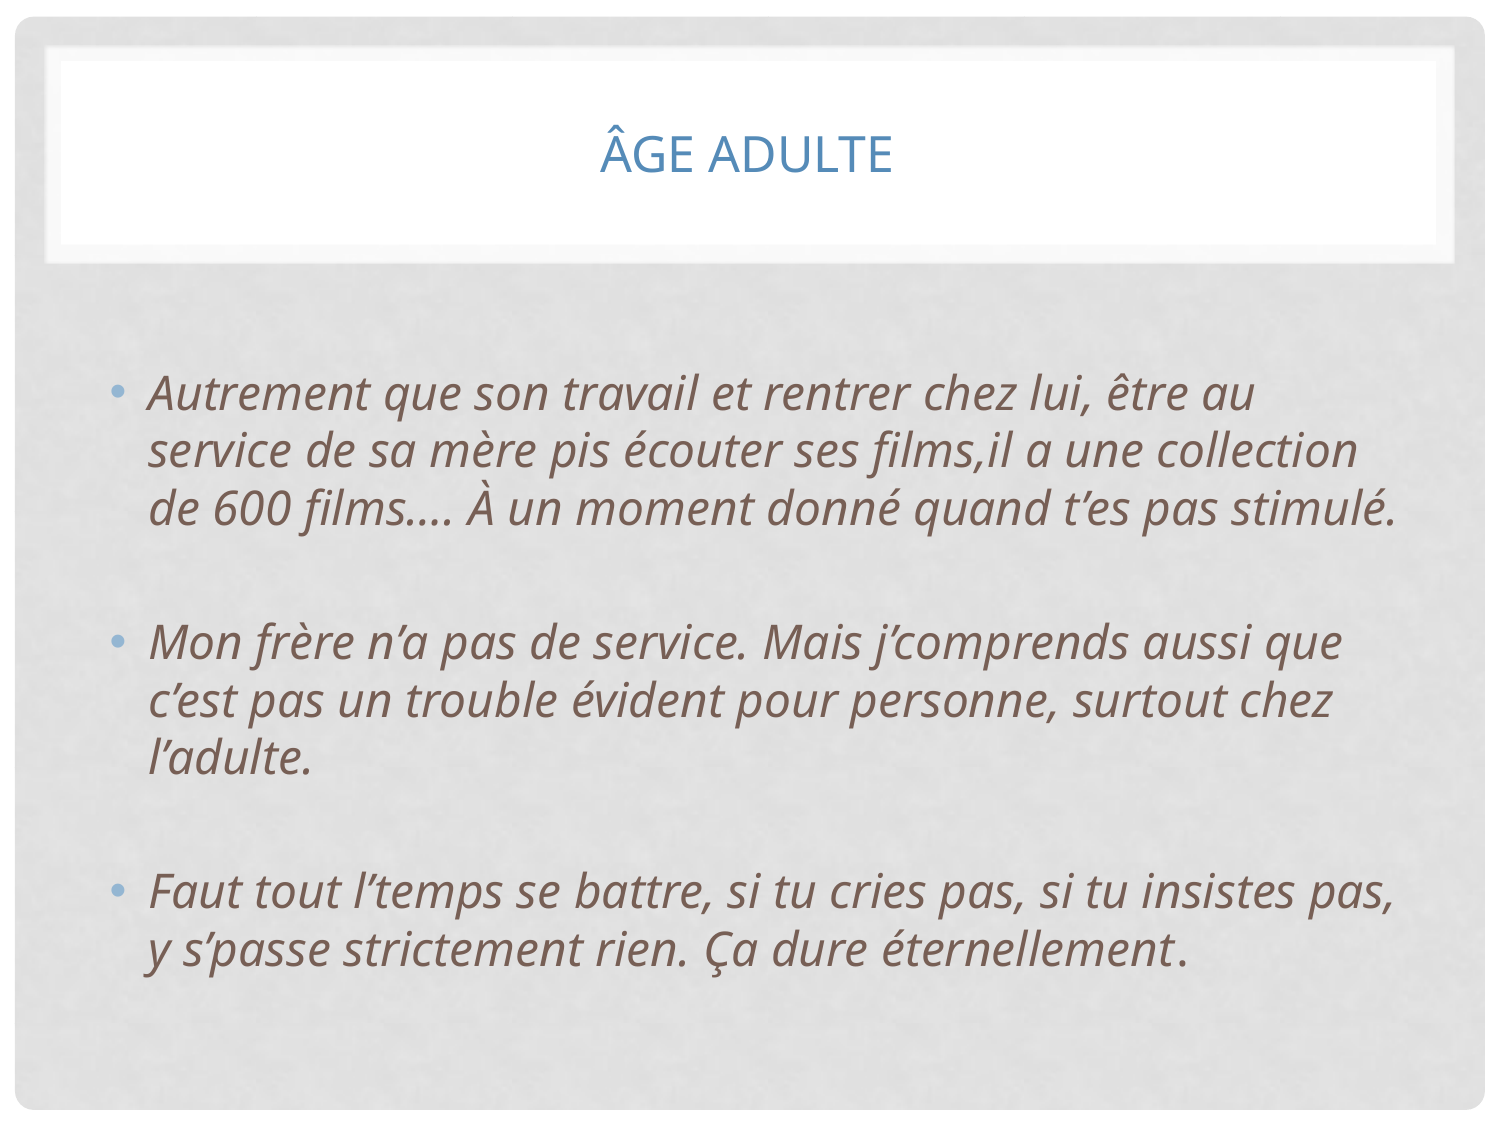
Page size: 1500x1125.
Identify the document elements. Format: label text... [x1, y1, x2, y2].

title Âge adulte [69, 66, 1425, 238]
list Autrement que son travail et rentrer chez lui, être au service de sa mère pis écouter ses films,il a une collection de 600 films…. À un moment donné quand t’es pas stimulé. Mon frère n’a pas de service. Mais j’comprends aussi que c’est pas un trouble évident pour personne, surtout chez l’adulte. Faut tout l’temps se battre, si tu cries pas, si tu insistes pas, y s’passe strictement rien. Ça dure éternellement. [75, 287, 1425, 1005]
